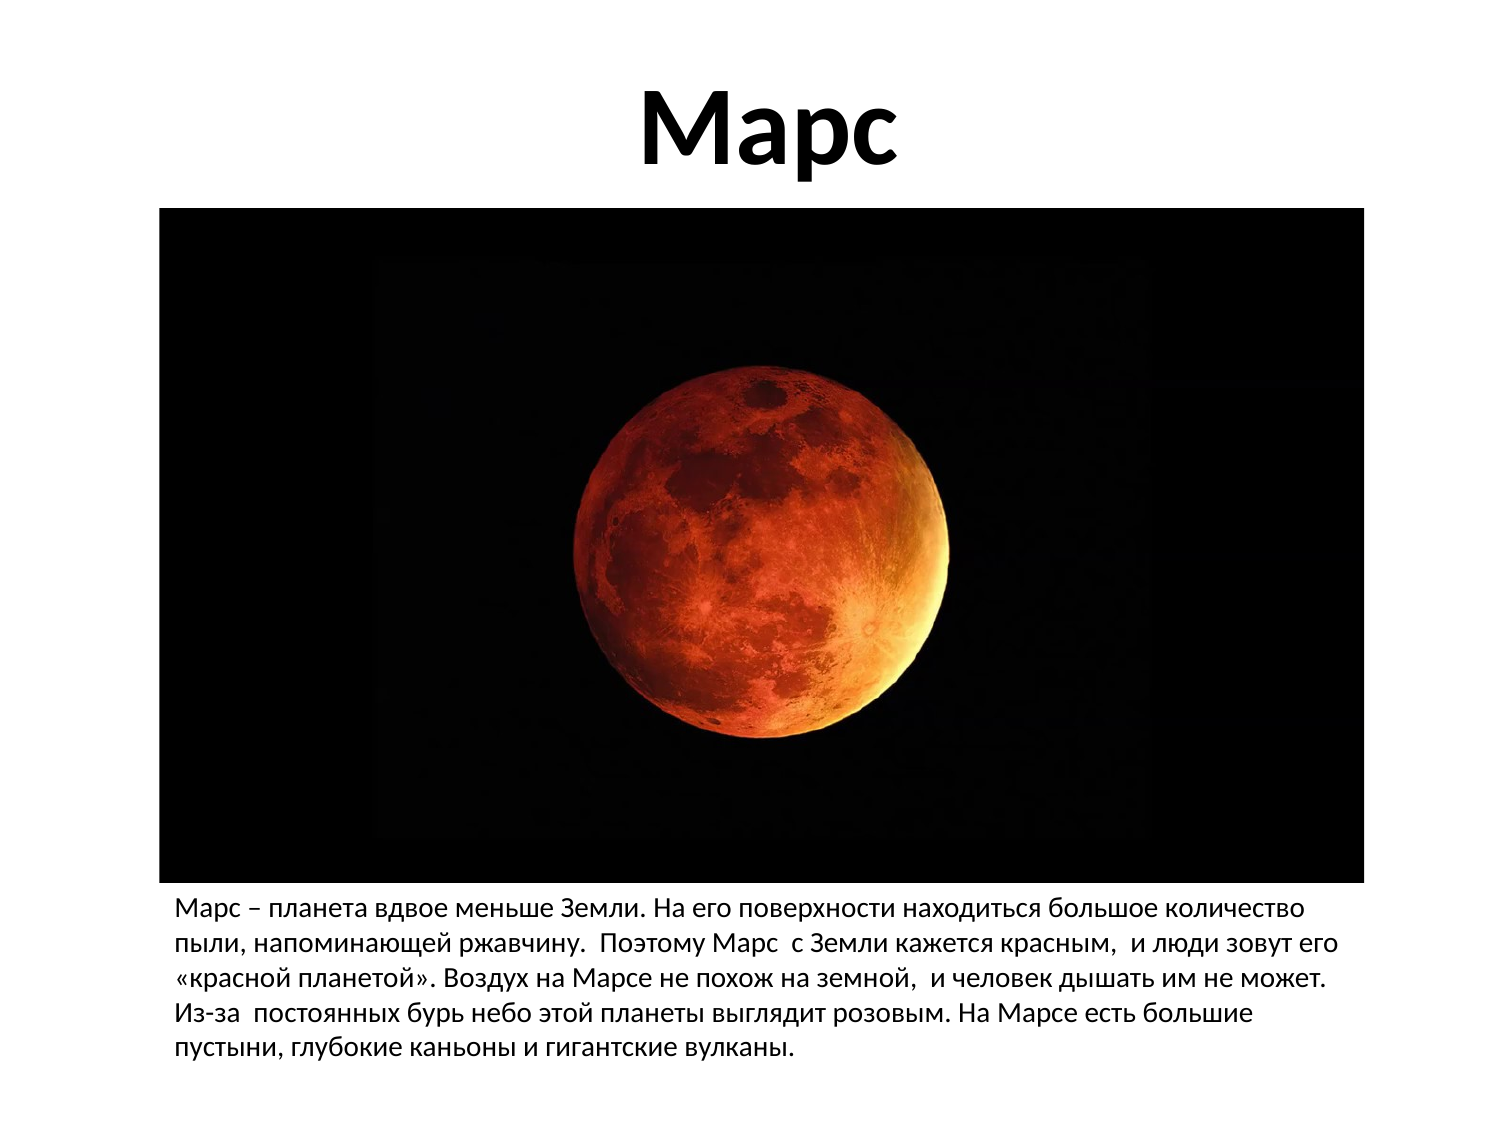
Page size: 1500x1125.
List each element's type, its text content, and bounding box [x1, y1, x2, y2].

list Марс – планета вдвое меньше Земли. На его поверхности находиться большое количество пыли, напоминающей ржавчину. Поэтому Марс с Земли кажется красным, и люди зовут его «красной планетой». Воздух на Марсе не похож на земной, и человек дышать им не может. Из-за постоянных бурь небо этой планеты выглядит розовым. На Марсе есть большие пустыни, глубокие каньоны и гигантские вулканы. [159, 891, 1365, 1059]
title Марс [159, 78, 1376, 195]
picture [159, 207, 1365, 884]
